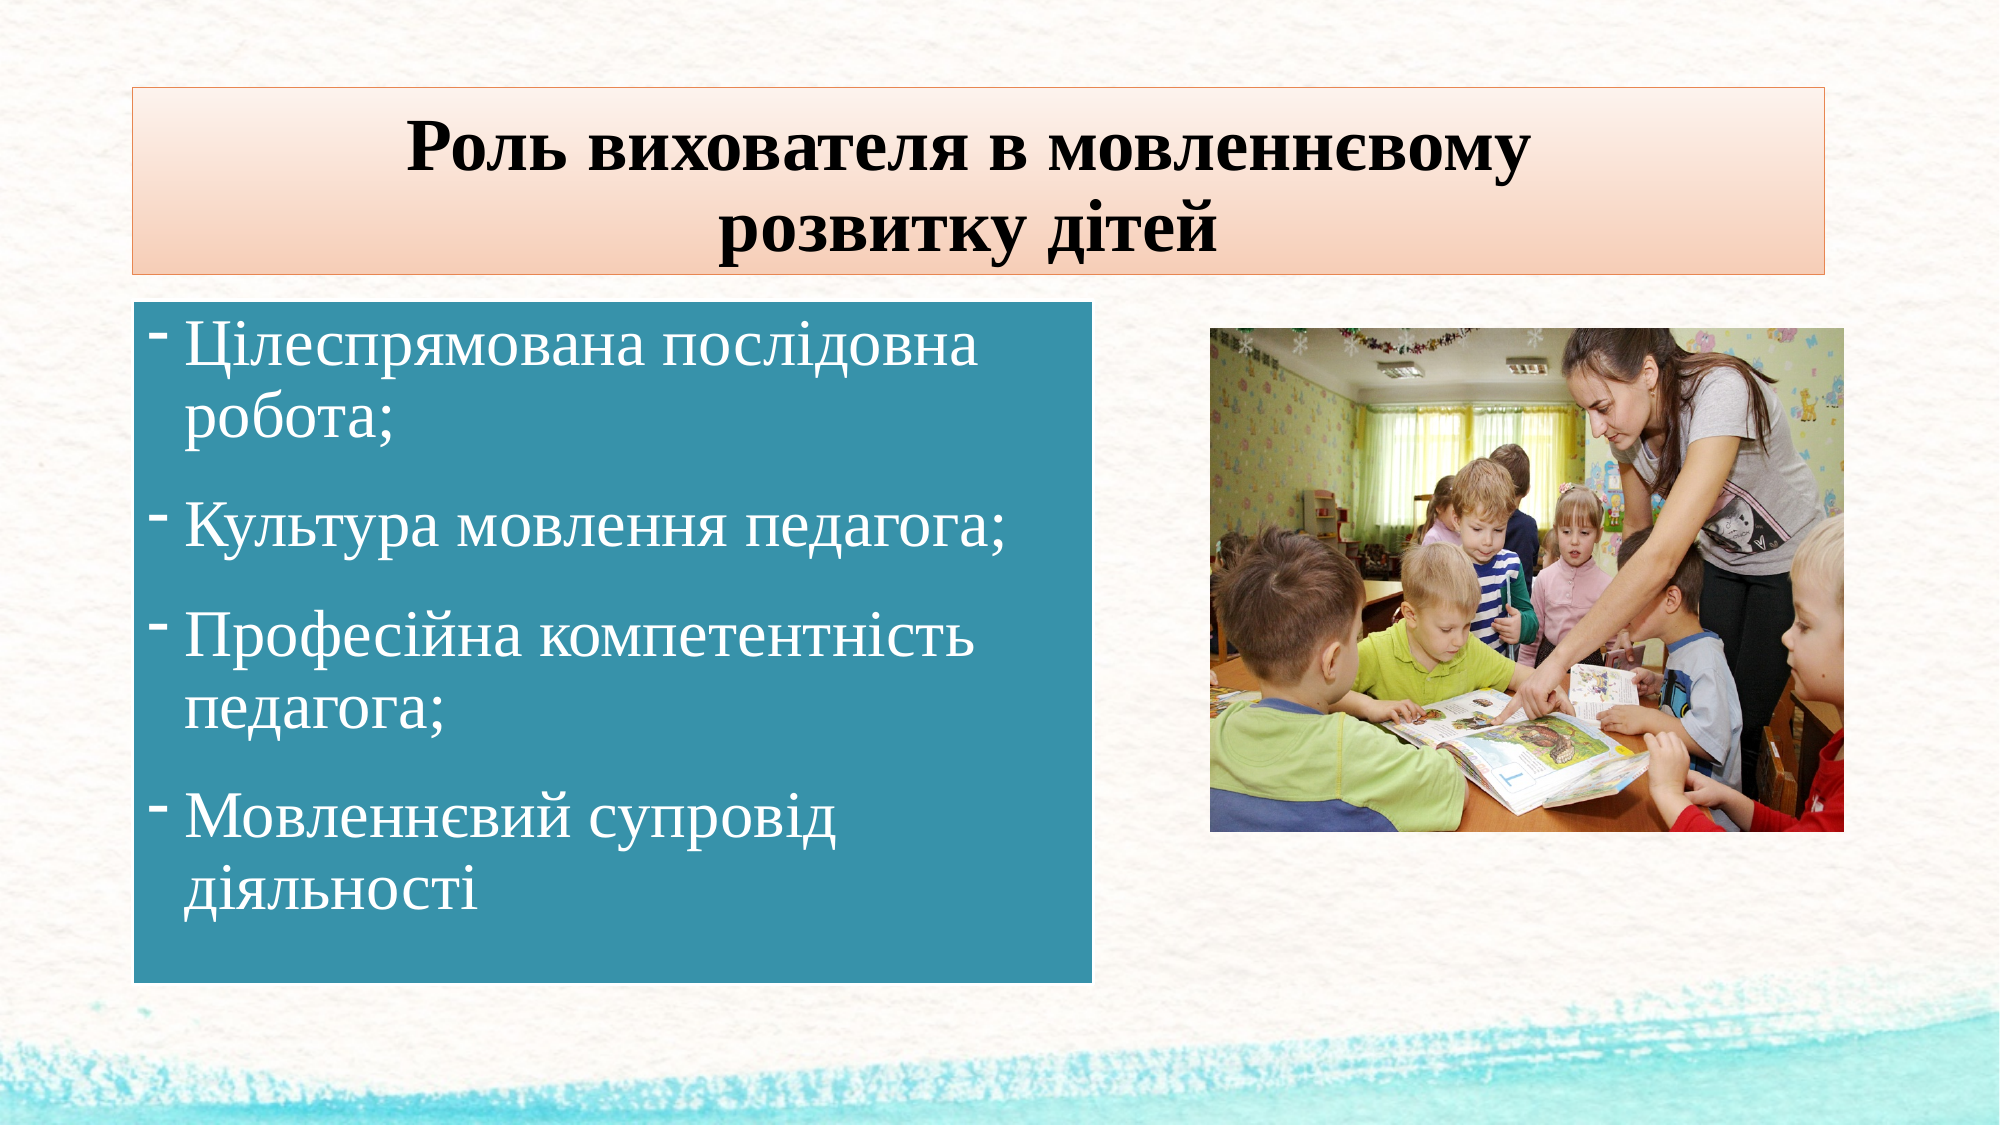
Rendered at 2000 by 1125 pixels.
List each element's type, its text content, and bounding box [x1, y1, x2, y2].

list Цілеспрямована послідовна робота; Культура мовлення педагога; Професійна компетентність педагога; Мовленнєвий супровід діяльності [131, 298, 1095, 986]
title Роль вихователя в мовленнєвому розвитку дітей [132, 87, 1825, 275]
picture [0, 0, 2000, 1125]
